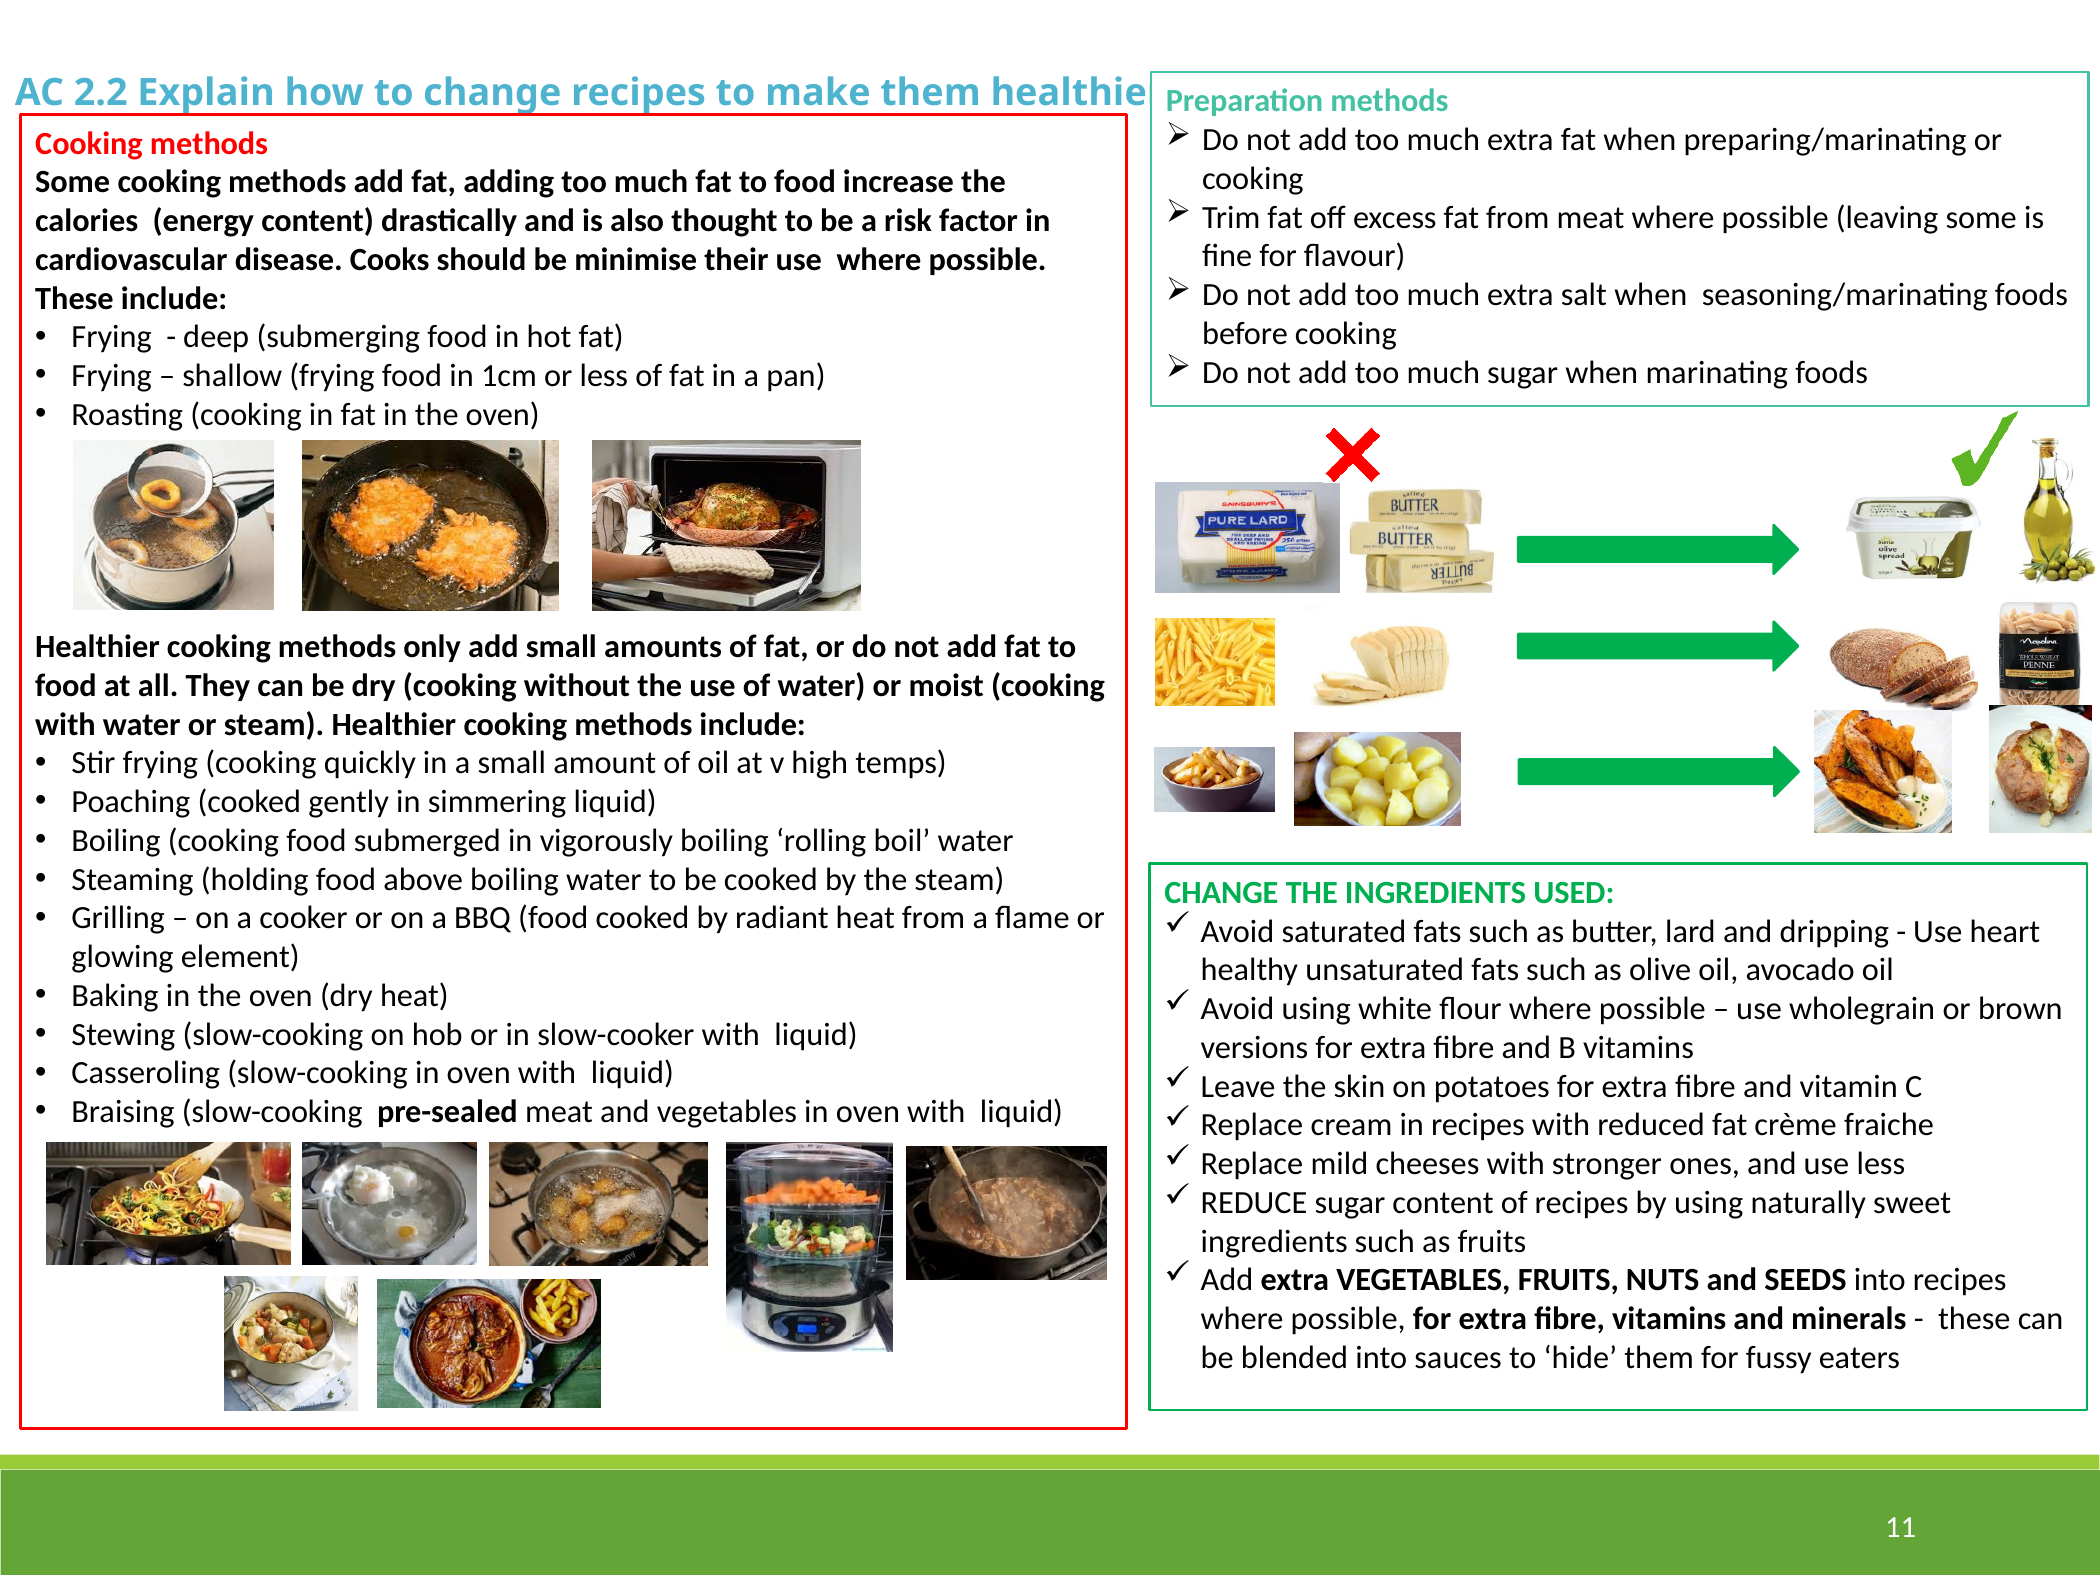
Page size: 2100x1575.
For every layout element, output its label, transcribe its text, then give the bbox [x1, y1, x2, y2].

picture [488, 1142, 709, 1266]
text_box Cooking methods Some cooking methods add fat, adding too much fat to food increase the calories (energy content) drastically and is also thought to be a risk factor in cardiovascular disease. Cooks should be minimise their use where possible. These include: Frying - deep (submerging food in hot fat) Frying – shallow (frying food in 1cm or less of fat in a pan) Roasting (cooking in fat in the oven) Healthier cooking methods only add small amounts of fat, or do not add fat to food at all. They can be dry (cooking without the use of water) or moist (cooking with water or steam). Healthier cooking methods include: Stir frying (cooking quickly in a small amount of oil at v high temps) Poaching (cooked gently in simmering liquid) Boiling (cooking food submerged in vigorously boiling ‘rolling boil’ water Steaming (holding food above boiling water to be cooked by the steam) Grilling – on a cooker or on a BBQ (food cooked by radiant heat from a flame or glowing element) Baking in the oven (dry heat) Stewing (slow-cooking on hob or in slow-cooker with liquid) Casseroling (slow-cooking in oven with liquid) Braising (slow-cooking pre-sealed meat and vegetables in oven with liquid) [19, 113, 1128, 1430]
picture [1154, 617, 1276, 706]
picture [1153, 746, 1276, 812]
picture [223, 1276, 358, 1411]
picture [1293, 732, 1462, 827]
text_box CHANGE THE INGREDIENTS USED: Avoid saturated fats such as butter, lard and dripping - Use heart healthy unsaturated fats such as olive oil, avocado oil Avoid using white flour where possible – use wholegrain or brown versions for extra fibre and B vitamins Leave the skin on potatoes for extra fibre and vitamin C Replace cream in recipes with reduced fat crème fraiche Replace mild cheeses with stronger ones, and use less REDUCE sugar content of recipes by using naturally sweet ingredients such as fruits Add extra VEGETABLES, FRUITS, NUTS and SEEDS into recipes where possible, for extra fibre, vitamins and minerals - these can be blended into sauces to ‘hide’ them for fussy eaters [1148, 862, 2088, 1411]
picture [906, 1145, 1108, 1280]
slide_number 11 [1705, 1483, 1932, 1568]
picture [726, 1142, 893, 1352]
picture [72, 439, 275, 611]
text_box AC 2.2 Explain how to change recipes to make them healthier [0, 60, 1722, 129]
picture [1302, 602, 1457, 722]
picture [301, 439, 559, 612]
text_box Preparation methods Do not add too much extra fat when preparing/marinating or cooking Trim fat off excess fat from meat where possible (leaving some is fine for flavour) Do not add too much extra salt when seasoning/marinating foods before cooking Do not add too much sugar when marinating foods [1150, 71, 2090, 407]
text_box [1517, 746, 1800, 798]
text_box [1516, 620, 1799, 672]
text_box [1527, 523, 1799, 575]
picture [376, 1279, 602, 1408]
picture [591, 439, 862, 612]
picture [1813, 410, 2100, 833]
picture [45, 1142, 292, 1266]
picture [1154, 424, 1519, 594]
picture [301, 1142, 477, 1266]
